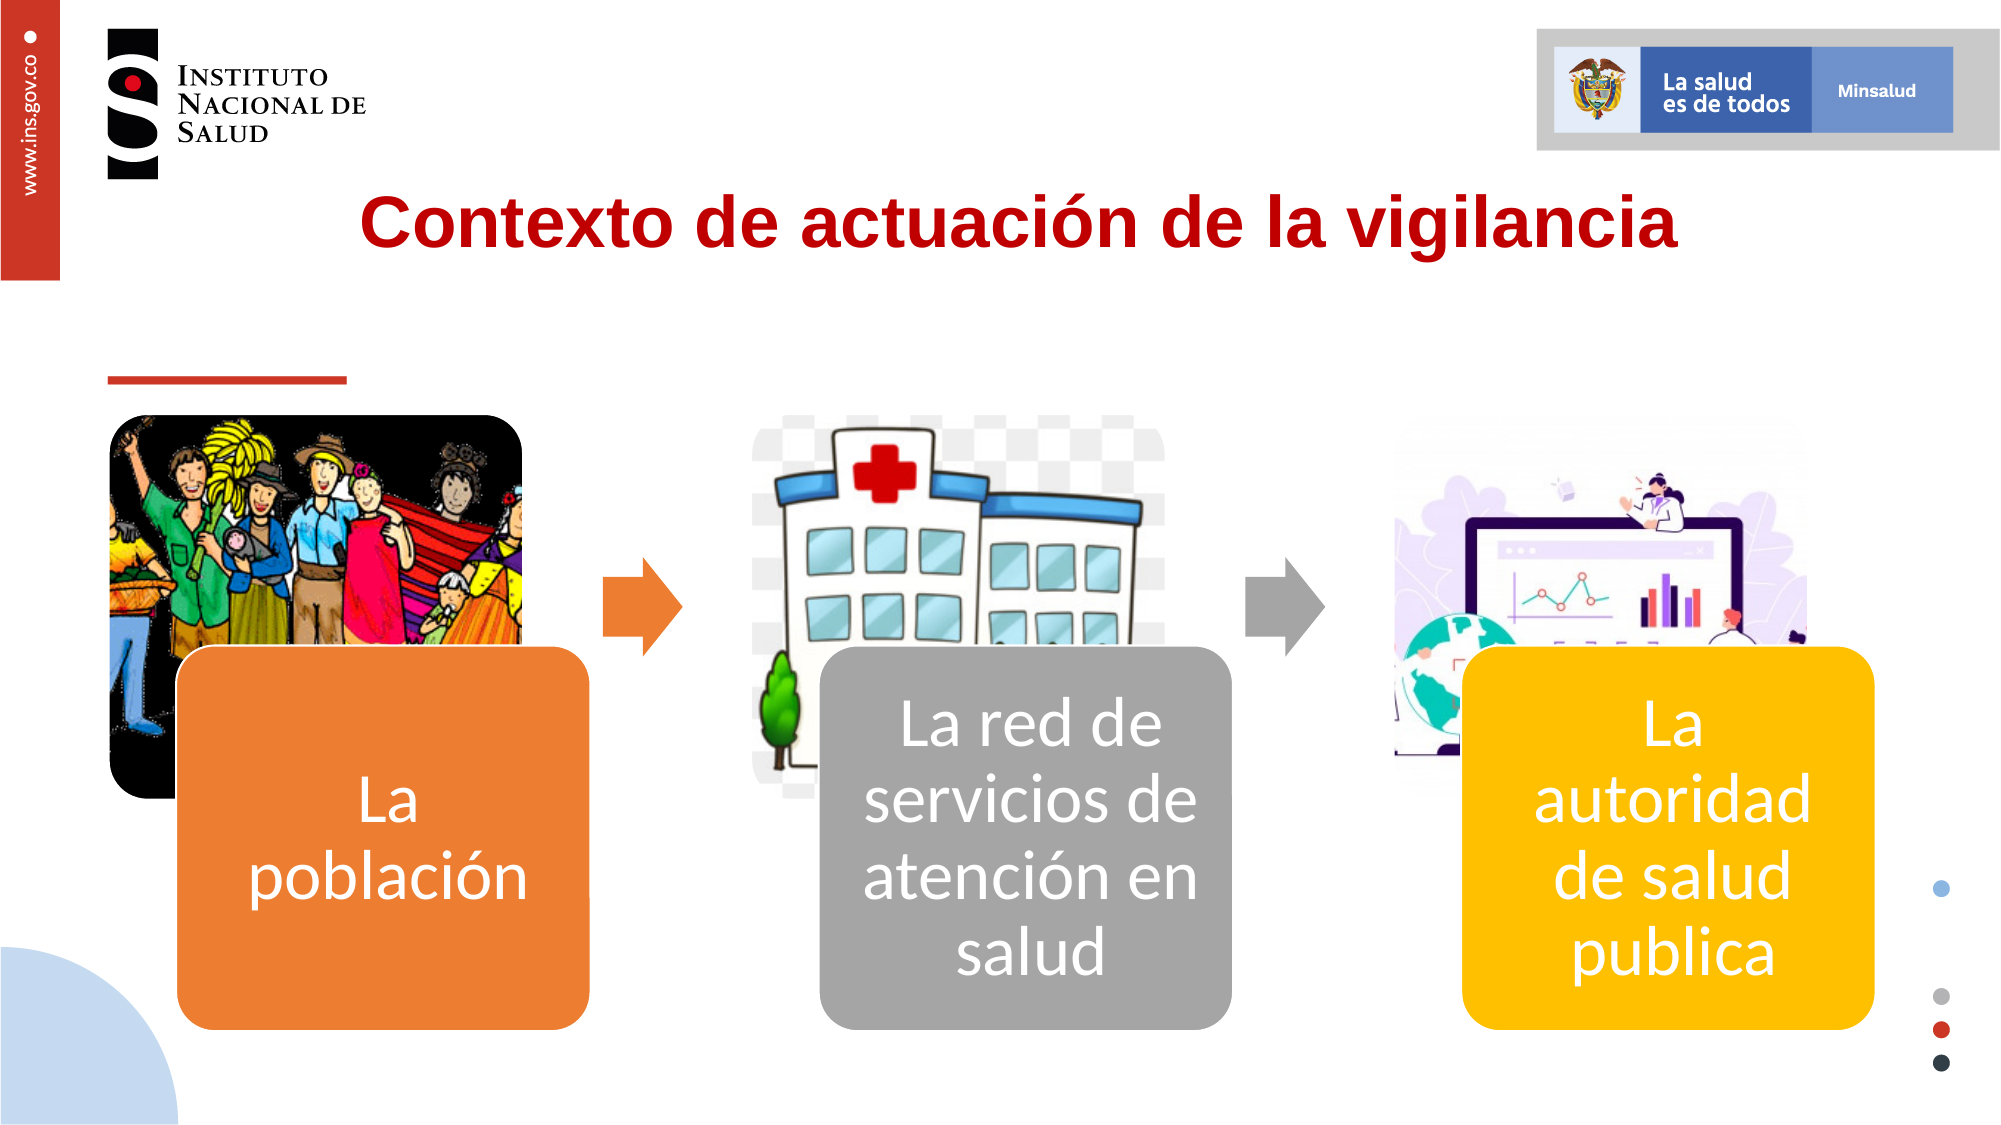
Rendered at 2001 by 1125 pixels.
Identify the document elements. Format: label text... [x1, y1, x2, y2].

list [107, 414, 1877, 1032]
title Contexto de actuación de la vigilancia [322, 176, 1716, 277]
picture [0, 0, 2000, 1125]
